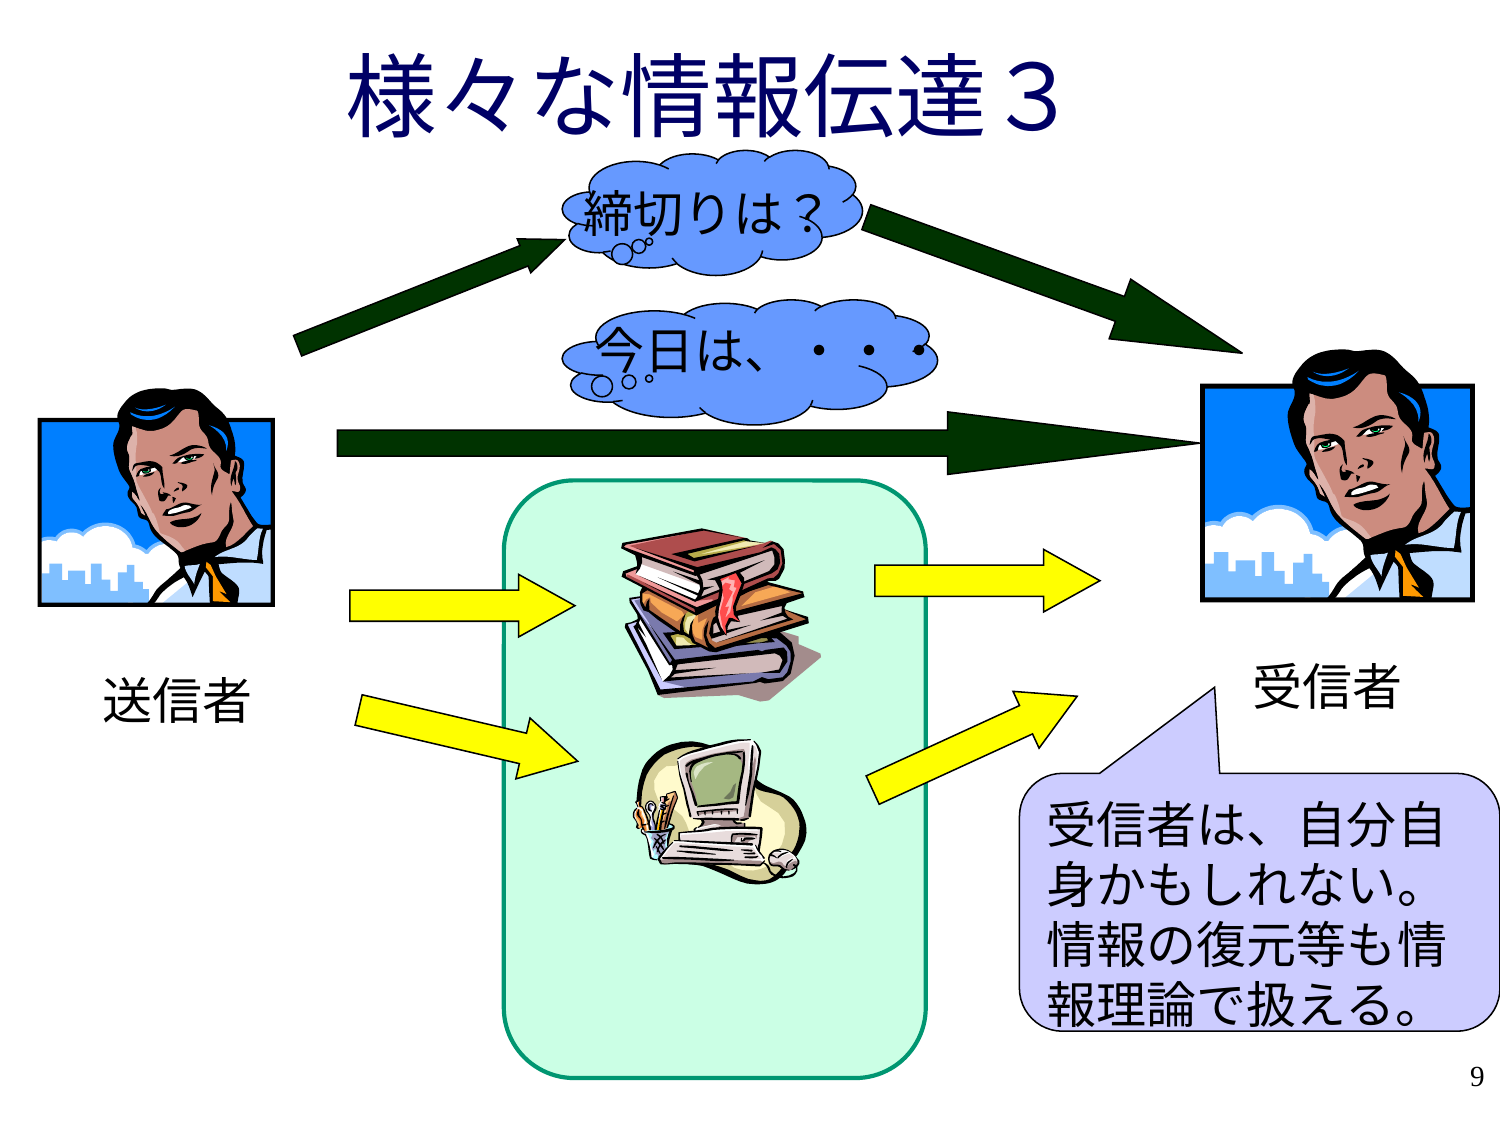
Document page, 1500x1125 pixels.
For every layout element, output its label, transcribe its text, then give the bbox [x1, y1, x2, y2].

text_box [349, 574, 575, 637]
text_box [293, 238, 565, 356]
text_box 締切りは？ [568, 174, 849, 250]
text_box [562, 198, 568, 220]
picture [37, 386, 276, 607]
text_box [874, 549, 1100, 612]
text_box [596, 150, 863, 230]
text_box 送信者 [87, 661, 268, 737]
text_box 今日は、・・・ [579, 311, 959, 387]
picture [620, 527, 823, 704]
picture [632, 737, 809, 886]
text_box [501, 478, 928, 1081]
slide_number 9 [1187, 1049, 1500, 1125]
text_box 受信者 [1237, 647, 1418, 723]
text_box 受信者は、自分自身かもしれない。 情報の復元等も情報理論で扱える。 [1019, 687, 1500, 1032]
text_box [562, 344, 579, 373]
title 様々な情報伝達３ [74, 0, 1351, 188]
text_box [861, 204, 1232, 349]
text_box [866, 691, 1078, 805]
text_box [582, 250, 816, 276]
text_box [689, 299, 892, 311]
text_box [355, 694, 578, 779]
picture [1199, 347, 1476, 603]
text_box [570, 374, 888, 425]
text_box [337, 411, 1194, 475]
